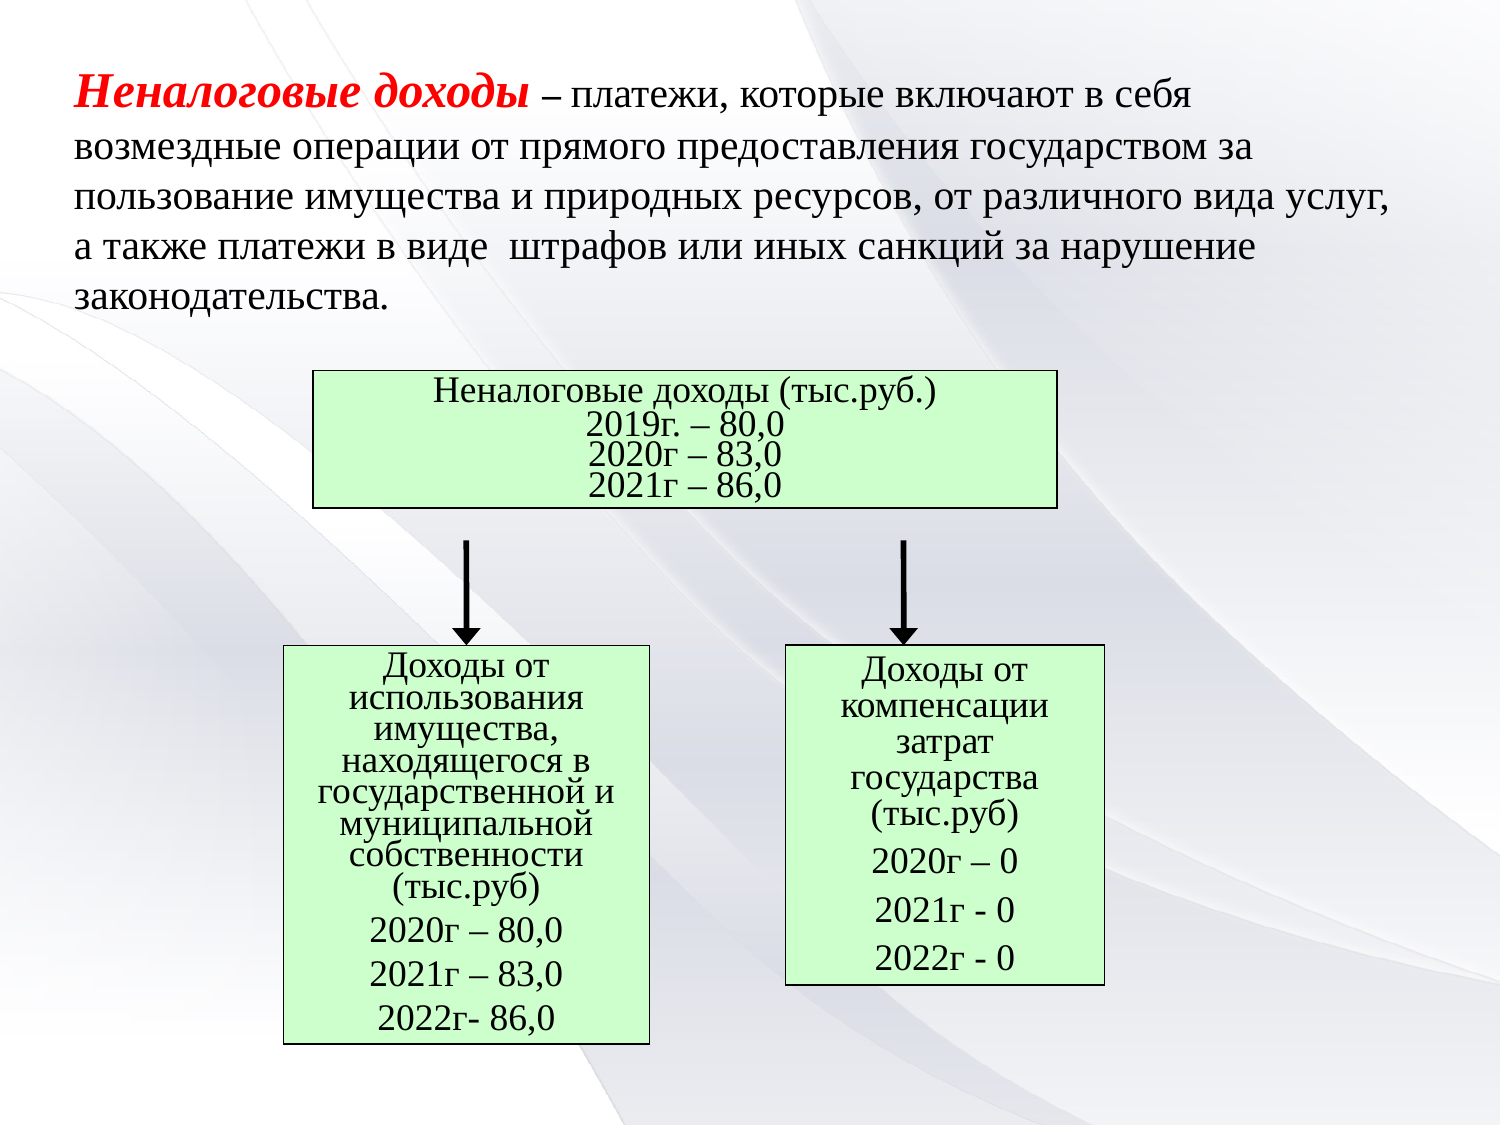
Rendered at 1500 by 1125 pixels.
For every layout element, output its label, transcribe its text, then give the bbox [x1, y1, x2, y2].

text_box Доходы от компенсации затрат государства (тыс.руб) 2020г – 0 2021г - 0 2022г - 0 [785, 645, 1105, 986]
text_box [456, 540, 477, 646]
text_box [893, 540, 914, 646]
title Неналоговые доходы – платежи, которые включают в себя возмездные операции от прямого предоставления государством за пользование имущества и природных ресурсов, от различного вида услуг, а также платежи в виде штрафов или иных санкций за нарушение законодательства. [58, 30, 1410, 326]
text_box Неналоговые доходы (тыс.руб.) 2019г. – 80,0 2020г – 83,0 2021г – 86,0 [312, 370, 1058, 508]
text_box Доходы от использования имущества, находящегося в государственной и муниципальной собственности (тыс.руб) 2020г – 80,0 2021г – 83,0 2022г- 86,0 [283, 645, 650, 1044]
picture [0, 0, 1500, 1125]
